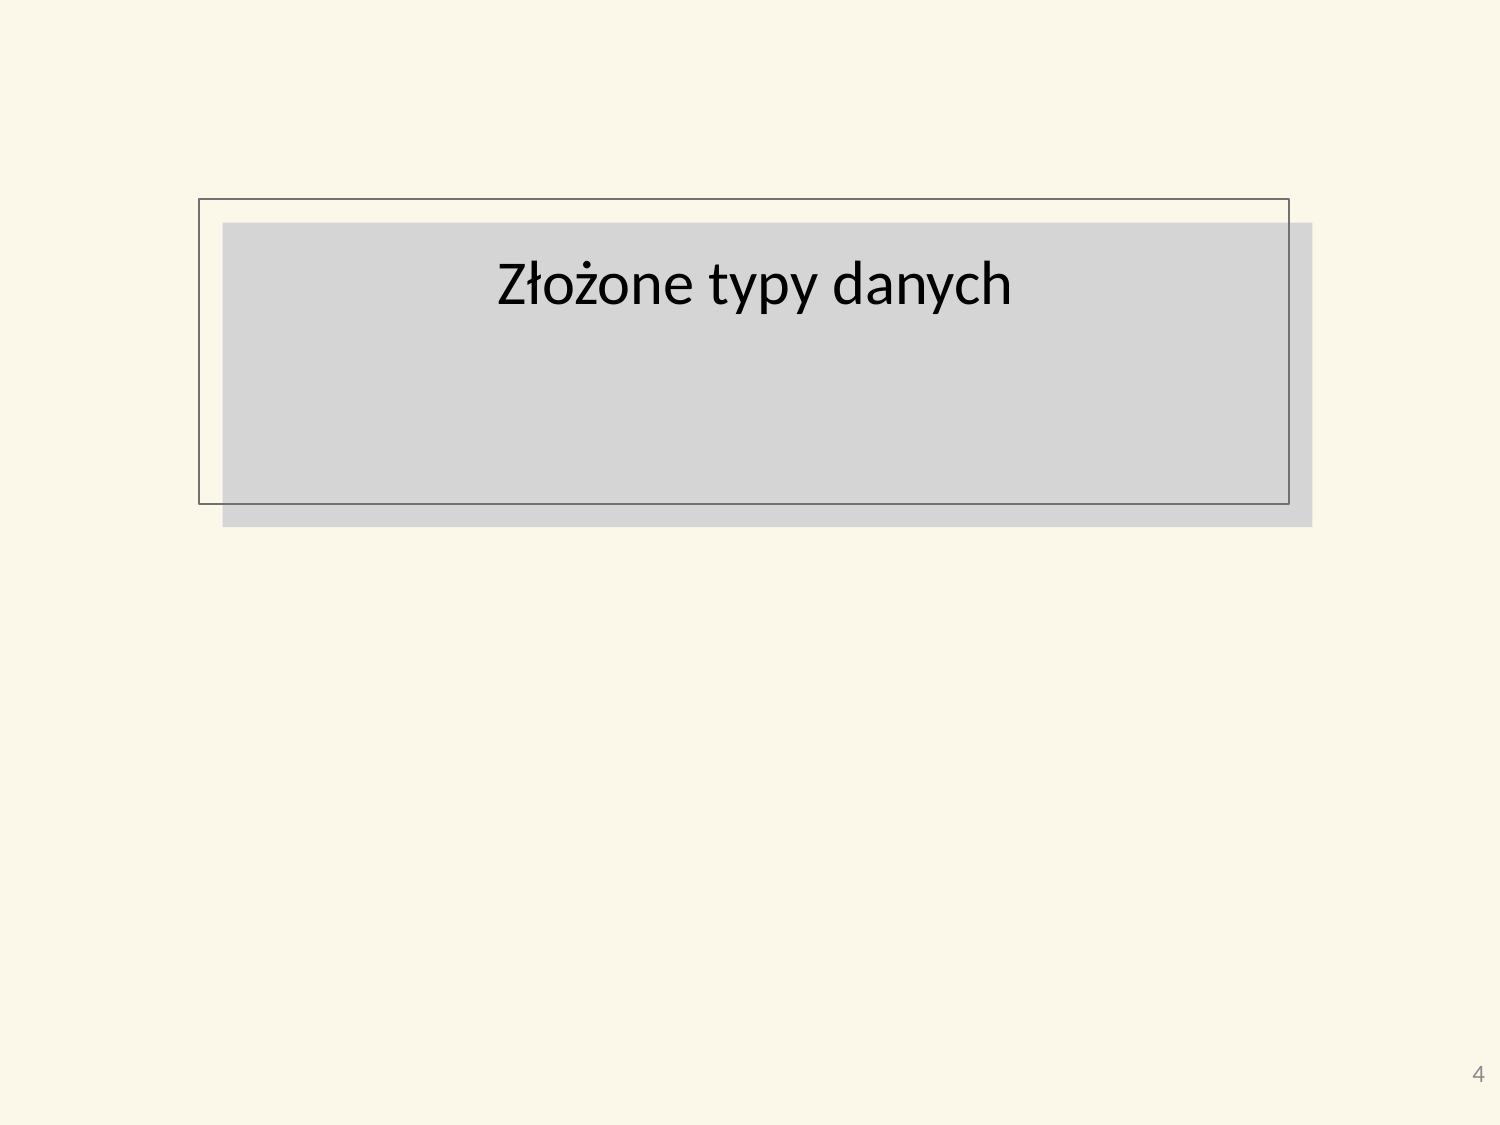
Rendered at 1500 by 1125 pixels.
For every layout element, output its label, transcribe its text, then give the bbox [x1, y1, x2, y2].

title Złożone typy danych [222, 234, 1289, 493]
slide_number 4 [1297, 1042, 1500, 1103]
